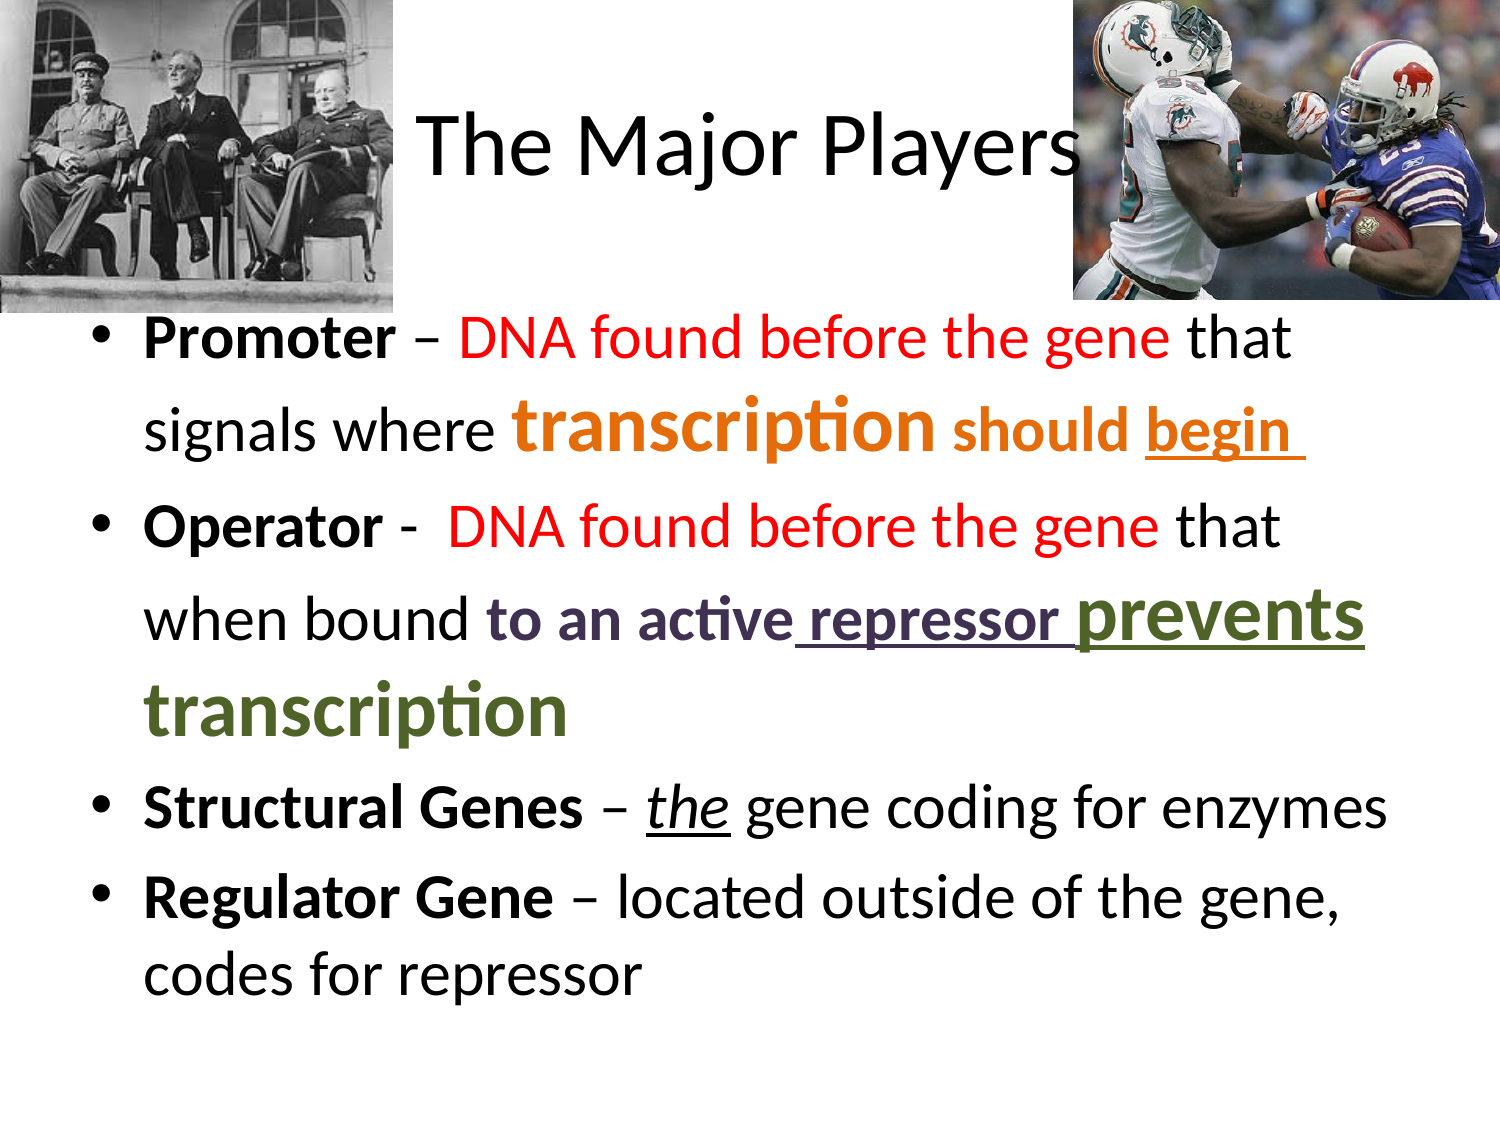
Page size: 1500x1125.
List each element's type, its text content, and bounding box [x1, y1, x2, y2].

picture [1073, 0, 1500, 301]
title The Major Players [396, 45, 1068, 233]
list Promoter – DNA found before the gene that signals where transcription should begin Operator - DNA found before the gene that when bound to an active repressor prevents transcription Structural Genes – the gene coding for enzymes Regulator Gene – located outside of the gene, codes for repressor [75, 287, 1425, 1088]
picture [0, 0, 393, 313]
